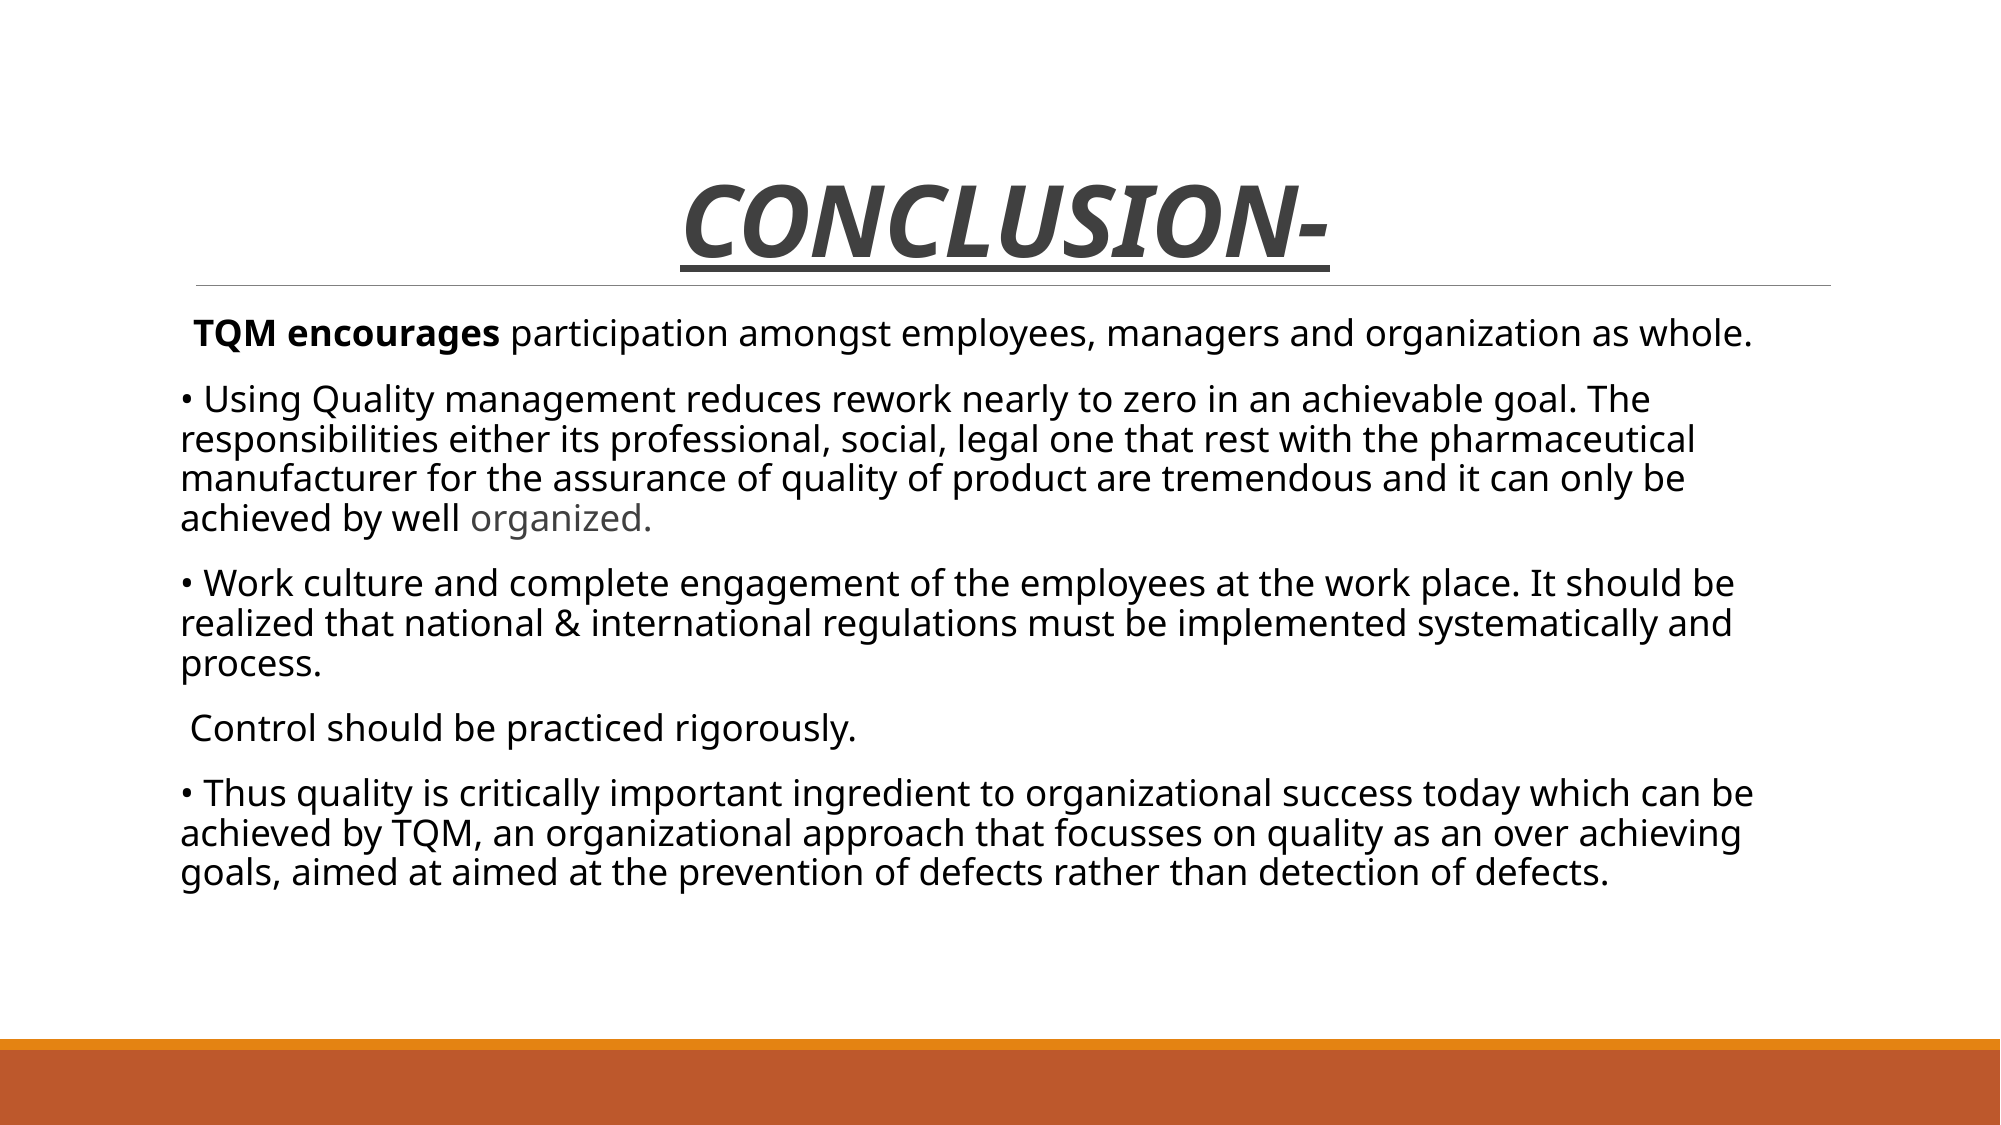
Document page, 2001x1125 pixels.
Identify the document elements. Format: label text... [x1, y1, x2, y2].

title CONCLUSION- [180, 47, 1830, 285]
list TQM encourages participation amongst employees, managers and organization as whole. • Using Quality management reduces rework nearly to zero in an achievable goal. The responsibilities either its professional, social, legal one that rest with the pharmaceutical manufacturer for the assurance of quality of product are tremendous and it can only be achieved by well organized. • Work culture and complete engagement of the employees at the work place. It should be realized that national & international regulations must be implemented systematically and process. Control should be practiced rigorously. • Thus quality is critically important ingredient to organizational success today which can be achieved by TQM, an organizational approach that focusses on quality as an over achieving goals, aimed at aimed at the prevention of defects rather than detection of defects. [180, 302, 1830, 963]
